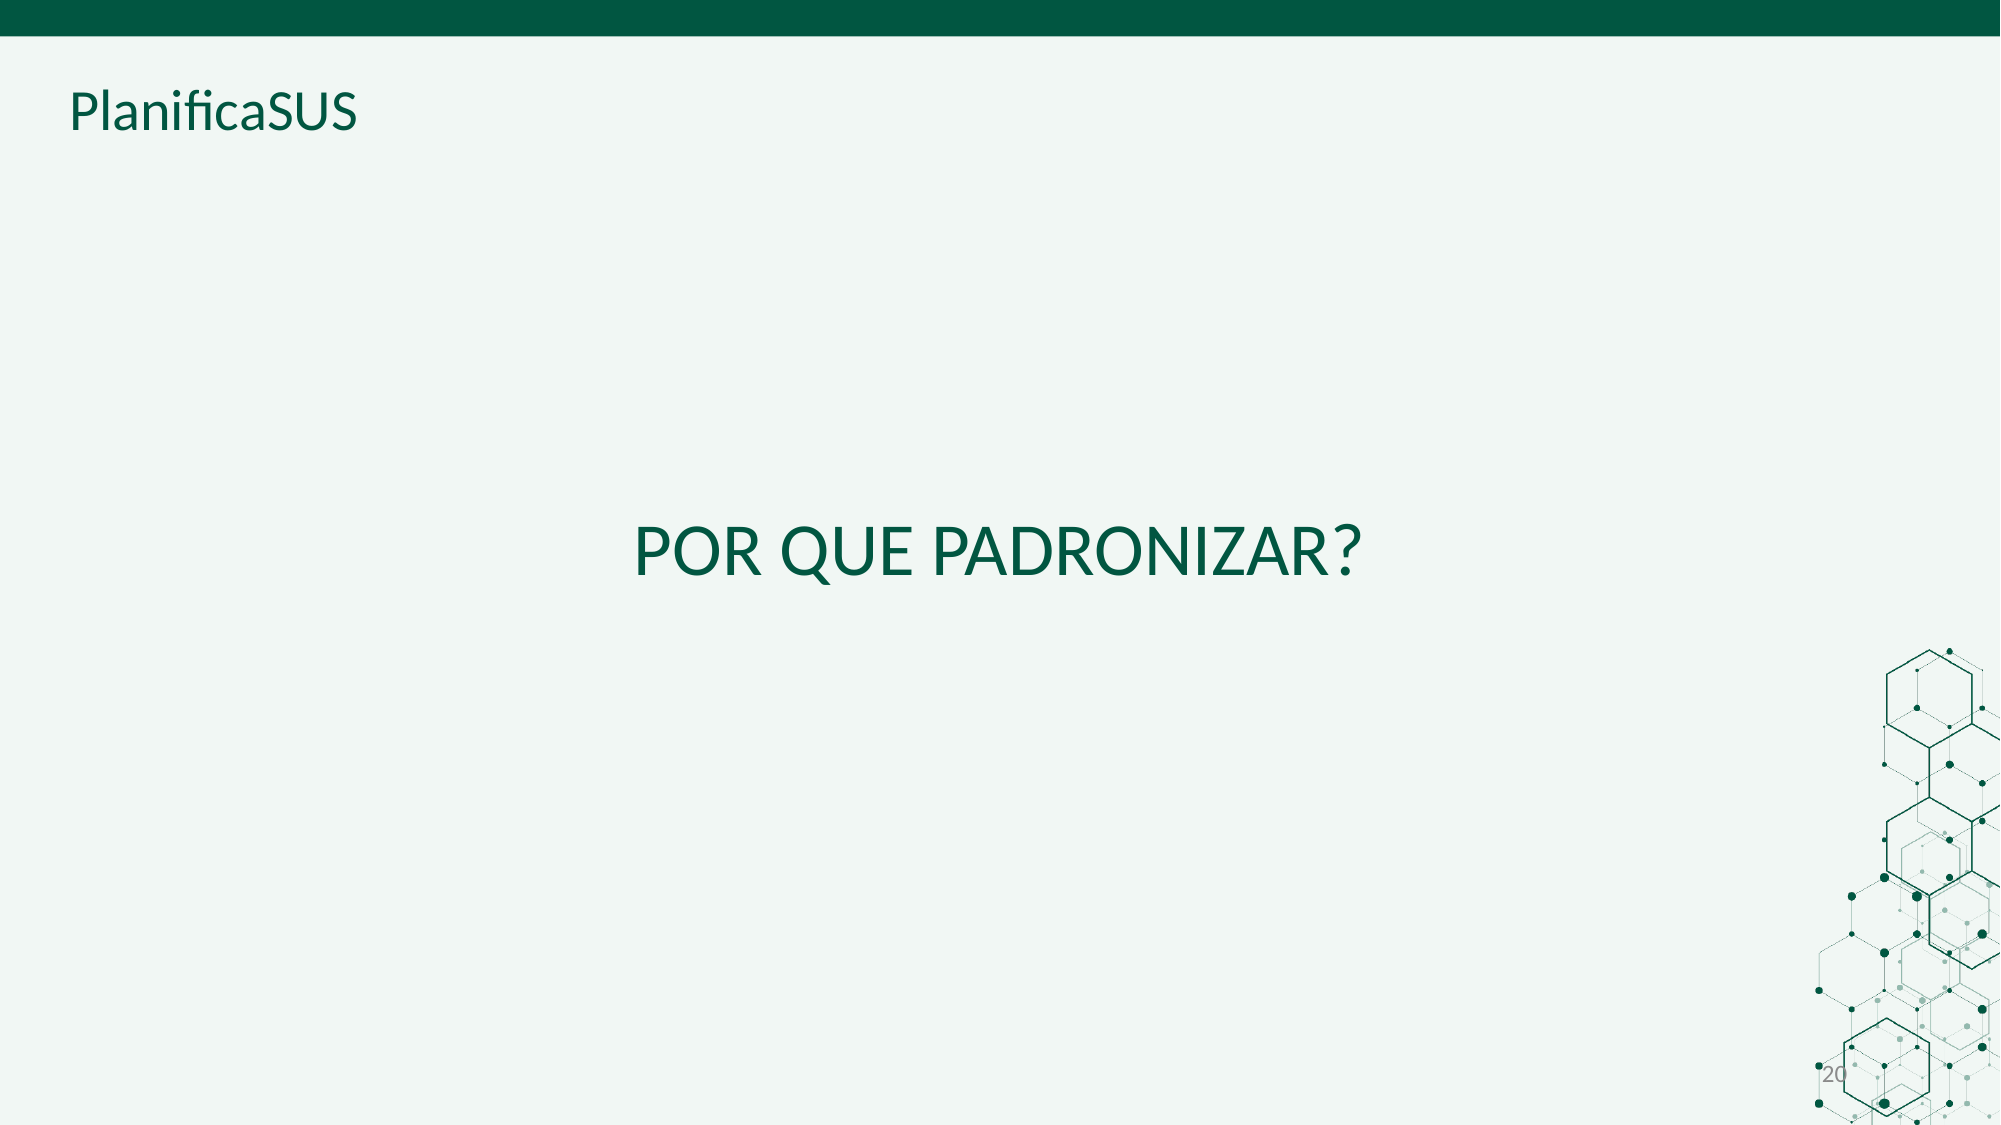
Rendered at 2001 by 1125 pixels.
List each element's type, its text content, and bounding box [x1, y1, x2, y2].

slide_number 20 [1412, 1042, 1863, 1103]
picture [1792, 648, 2000, 1125]
text_box POR QUE PADRONIZAR? [114, 493, 1886, 632]
